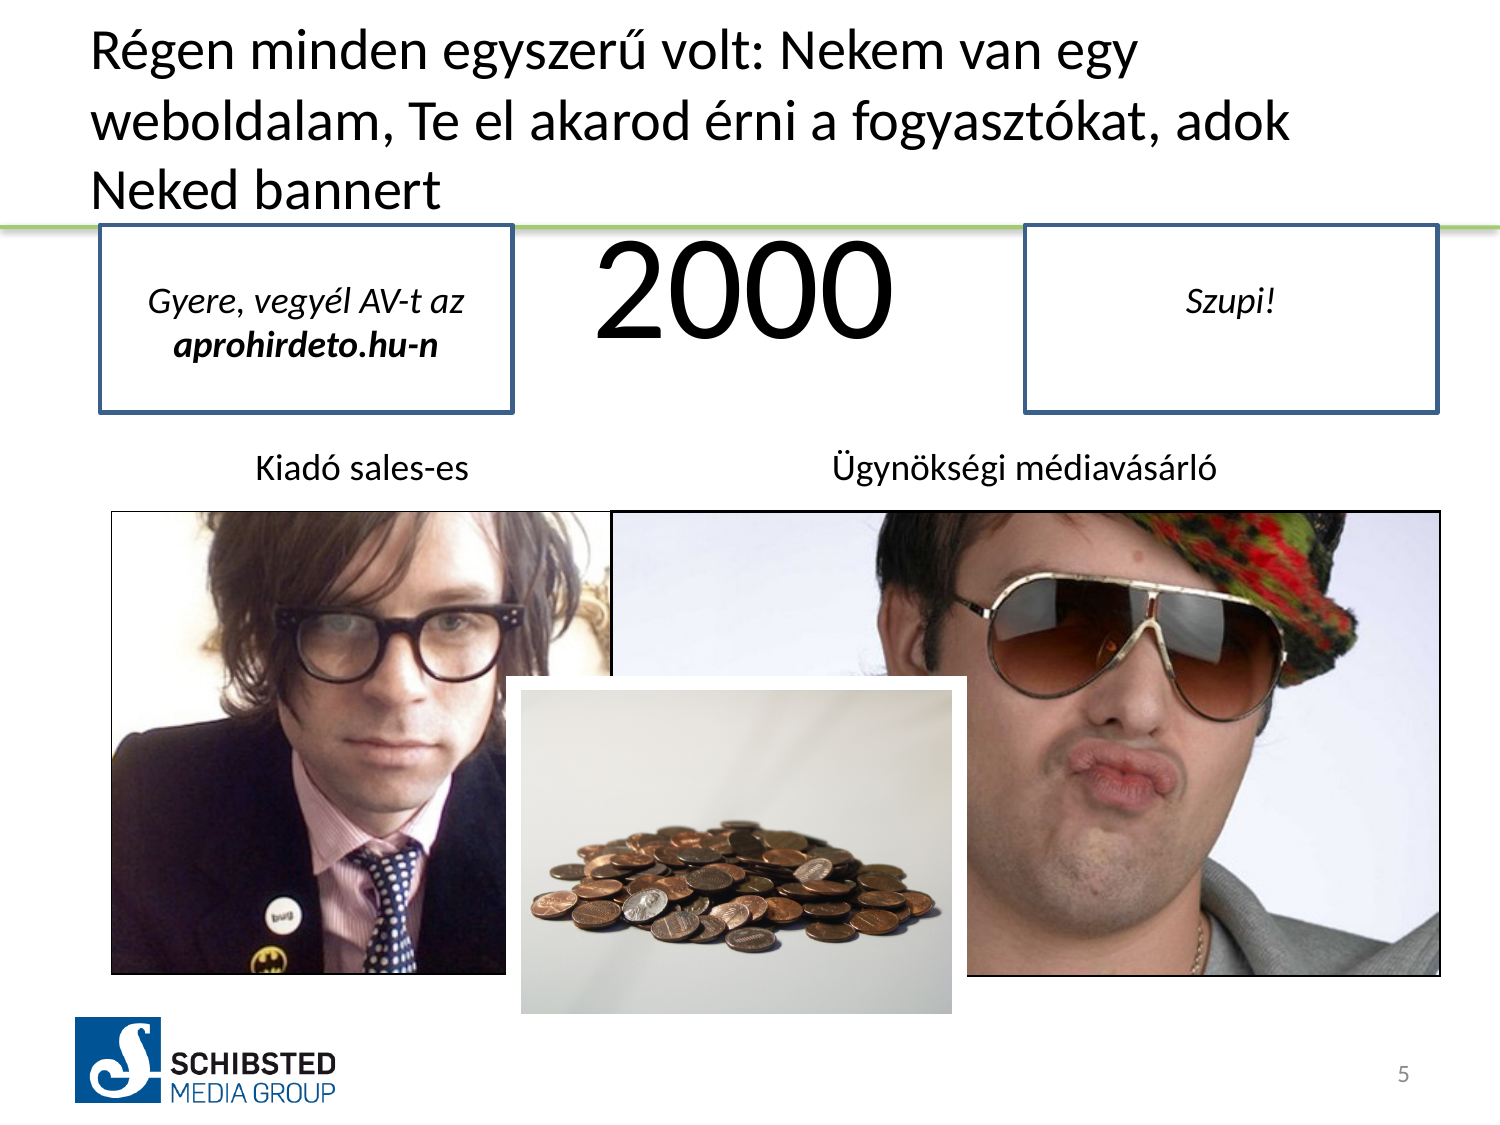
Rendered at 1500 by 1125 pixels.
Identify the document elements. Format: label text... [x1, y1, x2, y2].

text_box 2000 [562, 187, 925, 385]
text_box Ügynökségi médiavásárló [613, 437, 1438, 498]
text_box Gyere, vegyél AV-t az aprohirdeto.hu-n [99, 224, 513, 413]
slide_number 5 [1344, 1042, 1425, 1103]
text_box Szupi! [1025, 224, 1438, 413]
picture [112, 512, 1440, 1014]
picture [75, 1017, 339, 1103]
title Régen minden egyszerű volt: Nekem van egy weboldalam, Te el akarod érni a fogyasztókat, adok Neked bannert [75, 45, 1425, 188]
text_box Kiadó sales-es [112, 437, 613, 498]
